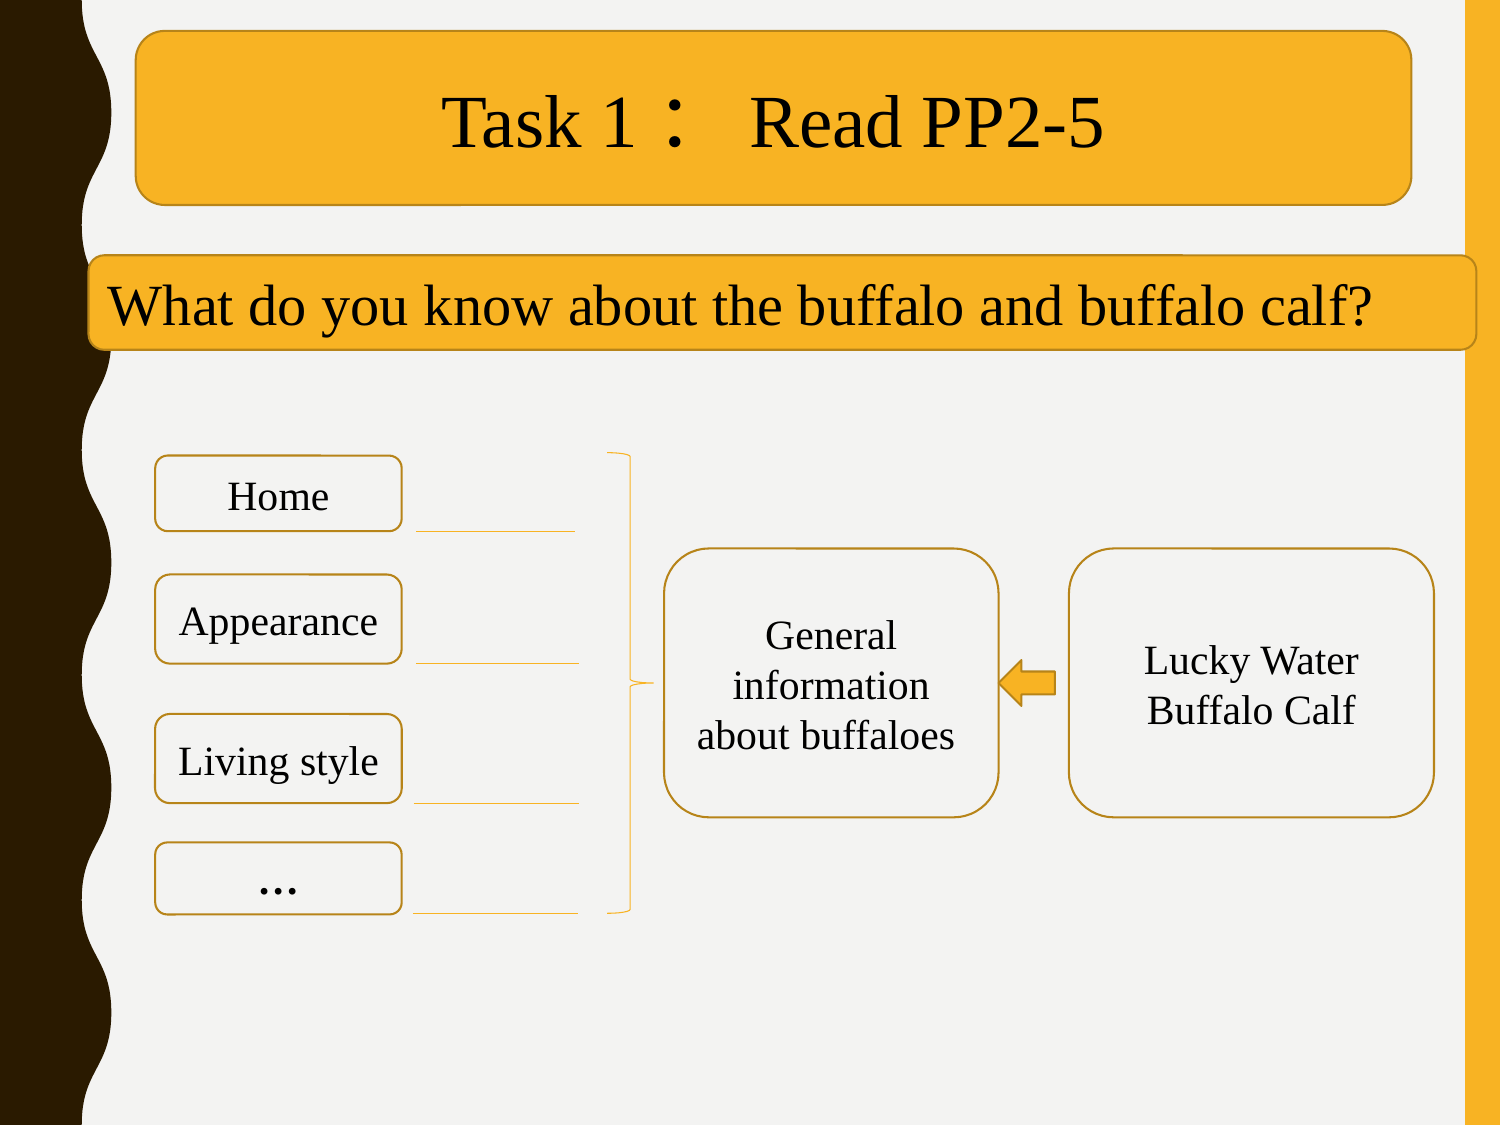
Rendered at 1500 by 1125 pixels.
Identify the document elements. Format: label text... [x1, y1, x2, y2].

text_box What do you know about the buffalo and buffalo calf? [87, 254, 1478, 351]
text_box General information about buffaloes [662, 547, 1000, 819]
text_box [607, 452, 654, 914]
text_box [1000, 659, 1056, 707]
text_box Home [154, 454, 403, 533]
text_box … [154, 841, 403, 916]
text_box Task 1：Read PP2-5 [134, 29, 1413, 207]
text_box Living style [153, 712, 403, 805]
text_box Appearance [154, 573, 403, 665]
text_box Lucky Water Buffalo Calf [1067, 547, 1436, 819]
